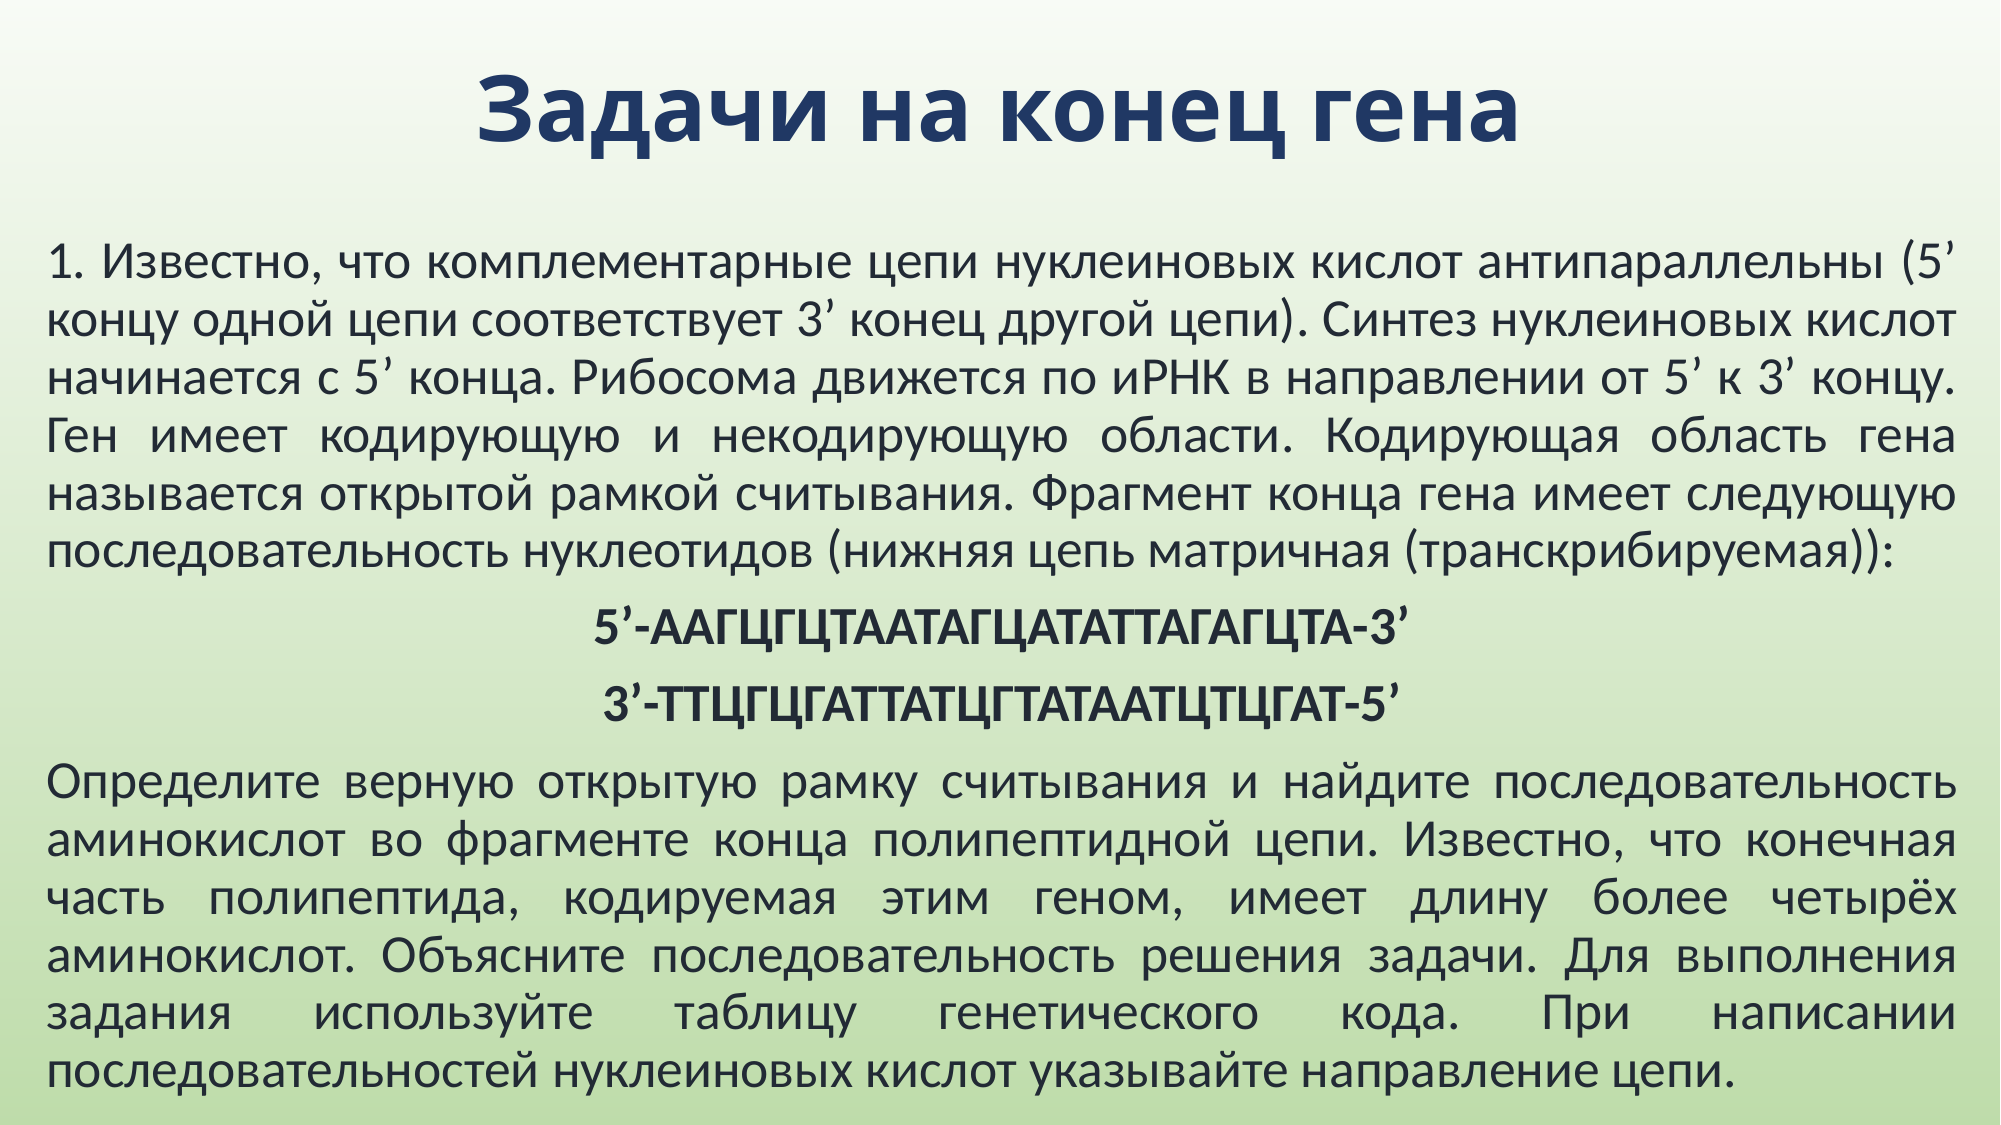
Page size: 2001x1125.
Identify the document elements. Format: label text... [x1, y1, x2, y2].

title Задачи на конец гена [137, 3, 1863, 221]
list 1. Известно, что комплементарные цепи нуклеиновых кислот антипараллельны (5’ концу одной цепи соответствует 3’ конец другой цепи). Синтез нуклеиновых кислот начинается с 5’ конца. Рибосома движется по иРНК в направлении от 5’ к 3’ концу. Ген имеет кодирующую и некодирующую области. Кодирующая область гена называется открытой рамкой считывания. Фрагмент конца гена имеет следующую последовательность нуклеотидов (нижняя цепь матричная (транскрибируемая)): 5’-ААГЦГЦТААТАГЦАТАТТАГАГЦТА-3’ 3’-ТТЦГЦГАТТАТЦГТАТААТЦТЦГАТ-5’ Определите верную открытую рамку считывания и найдите последовательность аминокислот во фрагменте конца полипептидной цепи. Известно, что конечная часть полипептида, кодируемая этим геном, имеет длину более четырёх аминокислот. Объясните последовательность решения задачи. Для выполнения задания используйте таблицу генетического кода. При написании последовательностей нуклеиновых кислот указывайте направление цепи. [31, 224, 1974, 1125]
